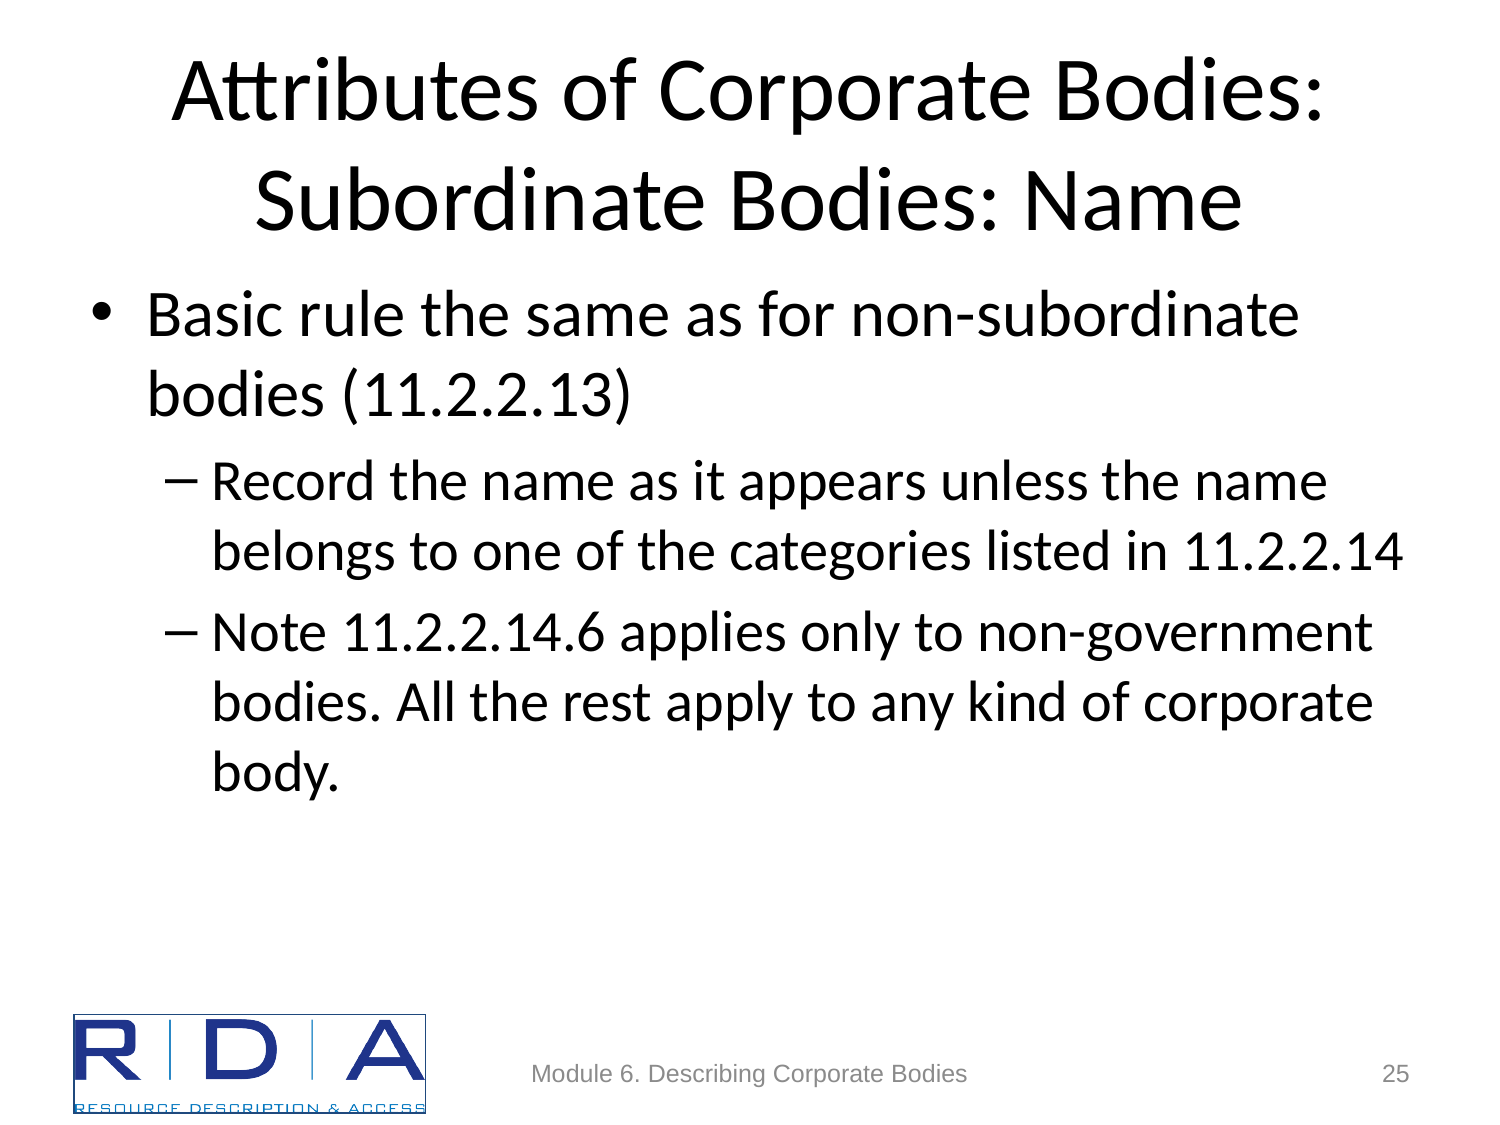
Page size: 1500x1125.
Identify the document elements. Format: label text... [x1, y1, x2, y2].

title Attributes of Corporate Bodies: Subordinate Bodies: Name [75, 45, 1425, 233]
footer Module 6. Describing Corporate Bodies [512, 1042, 988, 1103]
slide_number 25 [1074, 1042, 1425, 1103]
picture [75, 1015, 425, 1112]
list Basic rule the same as for non-subordinate bodies (11.2.2.13) Record the name as it appears unless the name belongs to one of the categories listed in 11.2.2.14 Note 11.2.2.14.6 applies only to non-government bodies. All the rest apply to any kind of corporate body. [75, 262, 1425, 1005]
